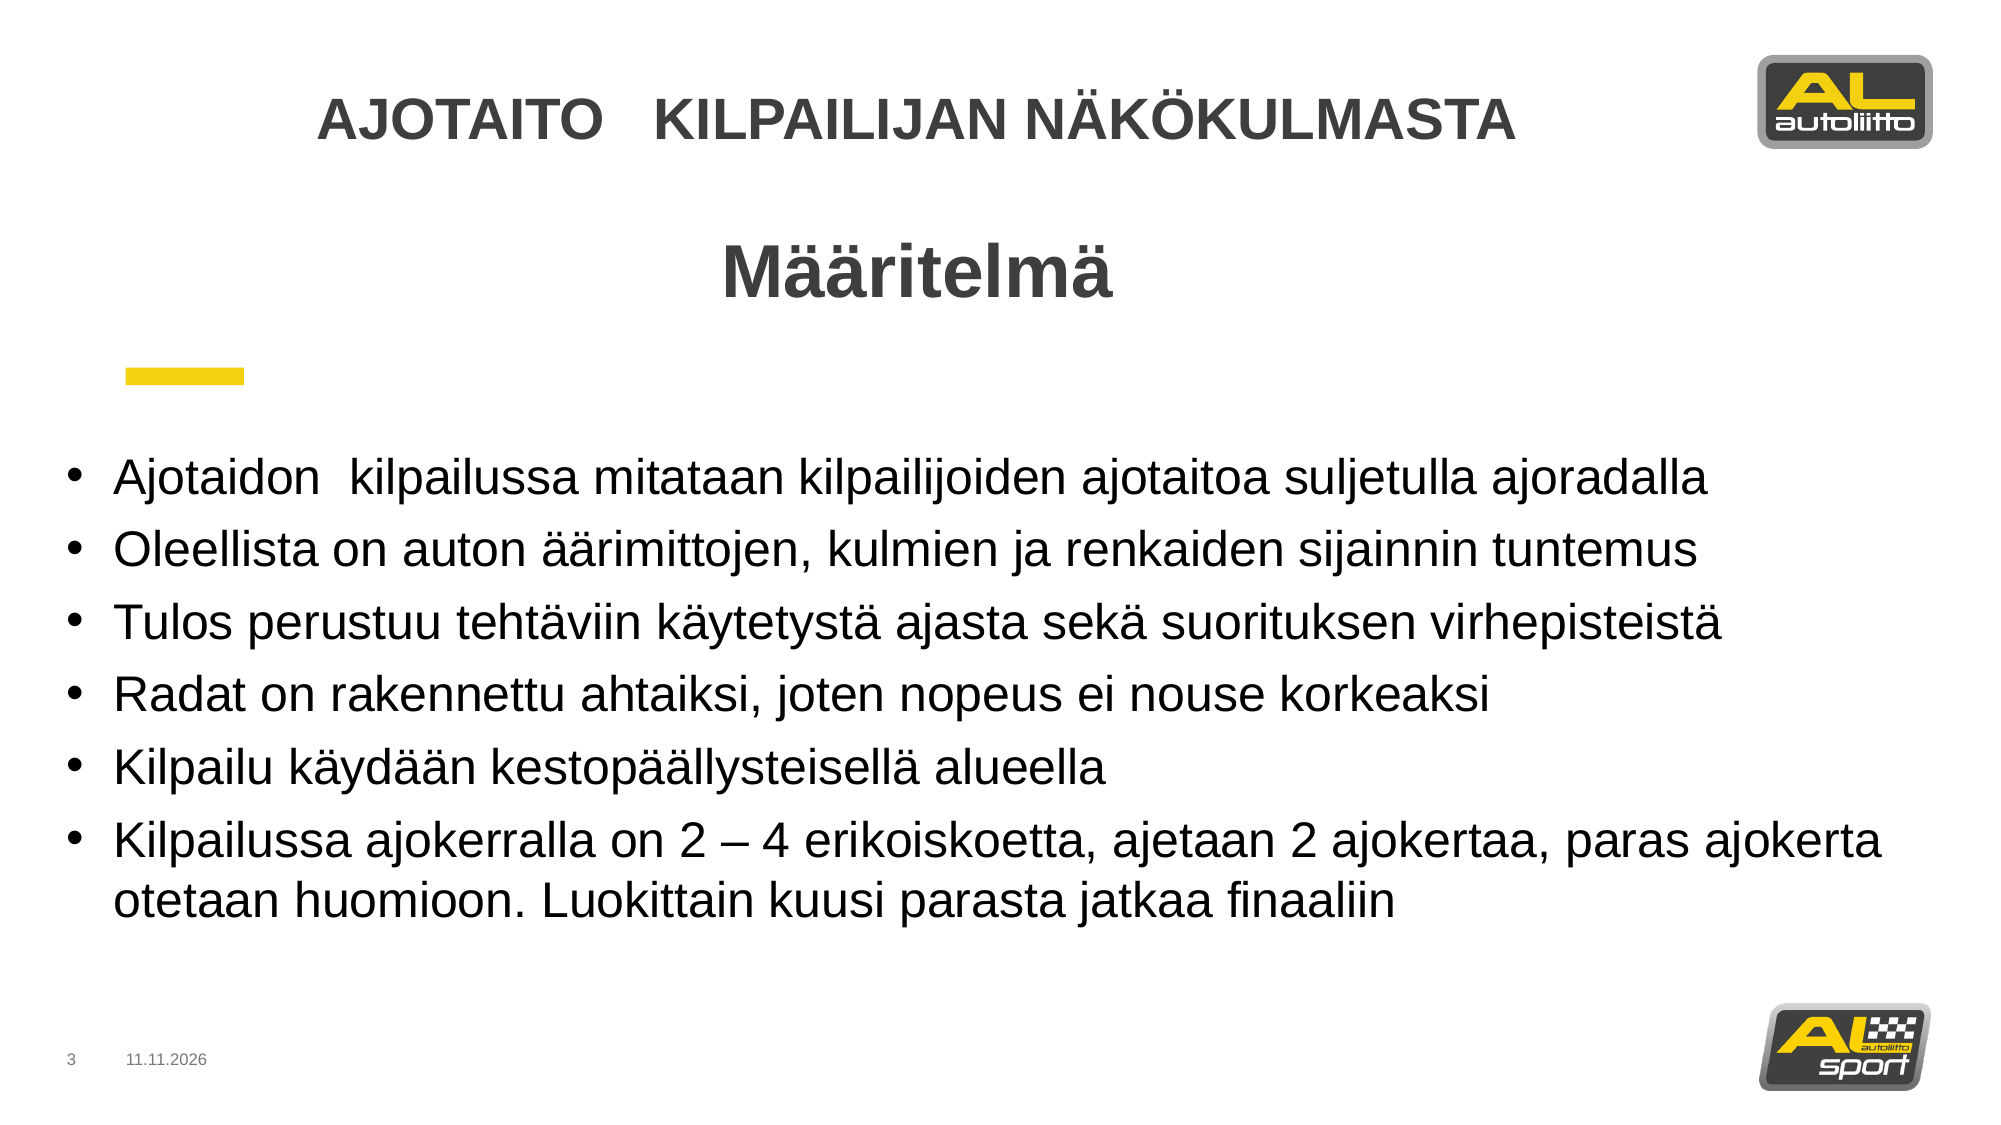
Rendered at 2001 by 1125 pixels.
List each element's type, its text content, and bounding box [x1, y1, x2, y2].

picture [1759, 1003, 1931, 1091]
slide_number 3 [66, 1046, 126, 1071]
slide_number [126, 1046, 730, 1071]
list Ajotaidon kilpailussa mitataan kilpailijoiden ajotaitoa suljetulla ajoradalla Oleellista on auton äärimittojen, kulmien ja renkaiden sijainnin tuntemus Tulos perustuu tehtäviin käytetystä ajasta sekä suorituksen virhepisteistä Radat on rakennettu ahtaiksi, joten nopeus ei nouse korkeaksi Kilpailu käydään kestopäällysteisellä alueella Kilpailussa ajokerralla on 2 – 4 erikoiskoetta, ajetaan 2 ajokertaa, paras ajokerta otetaan huomioon. Luokittain kuusi parasta jatkaa finaaliin [66, 444, 1898, 965]
title AJOTAITO KILPAILIJAN NÄKÖKULMASTA Määritelmä [125, 149, 1709, 315]
